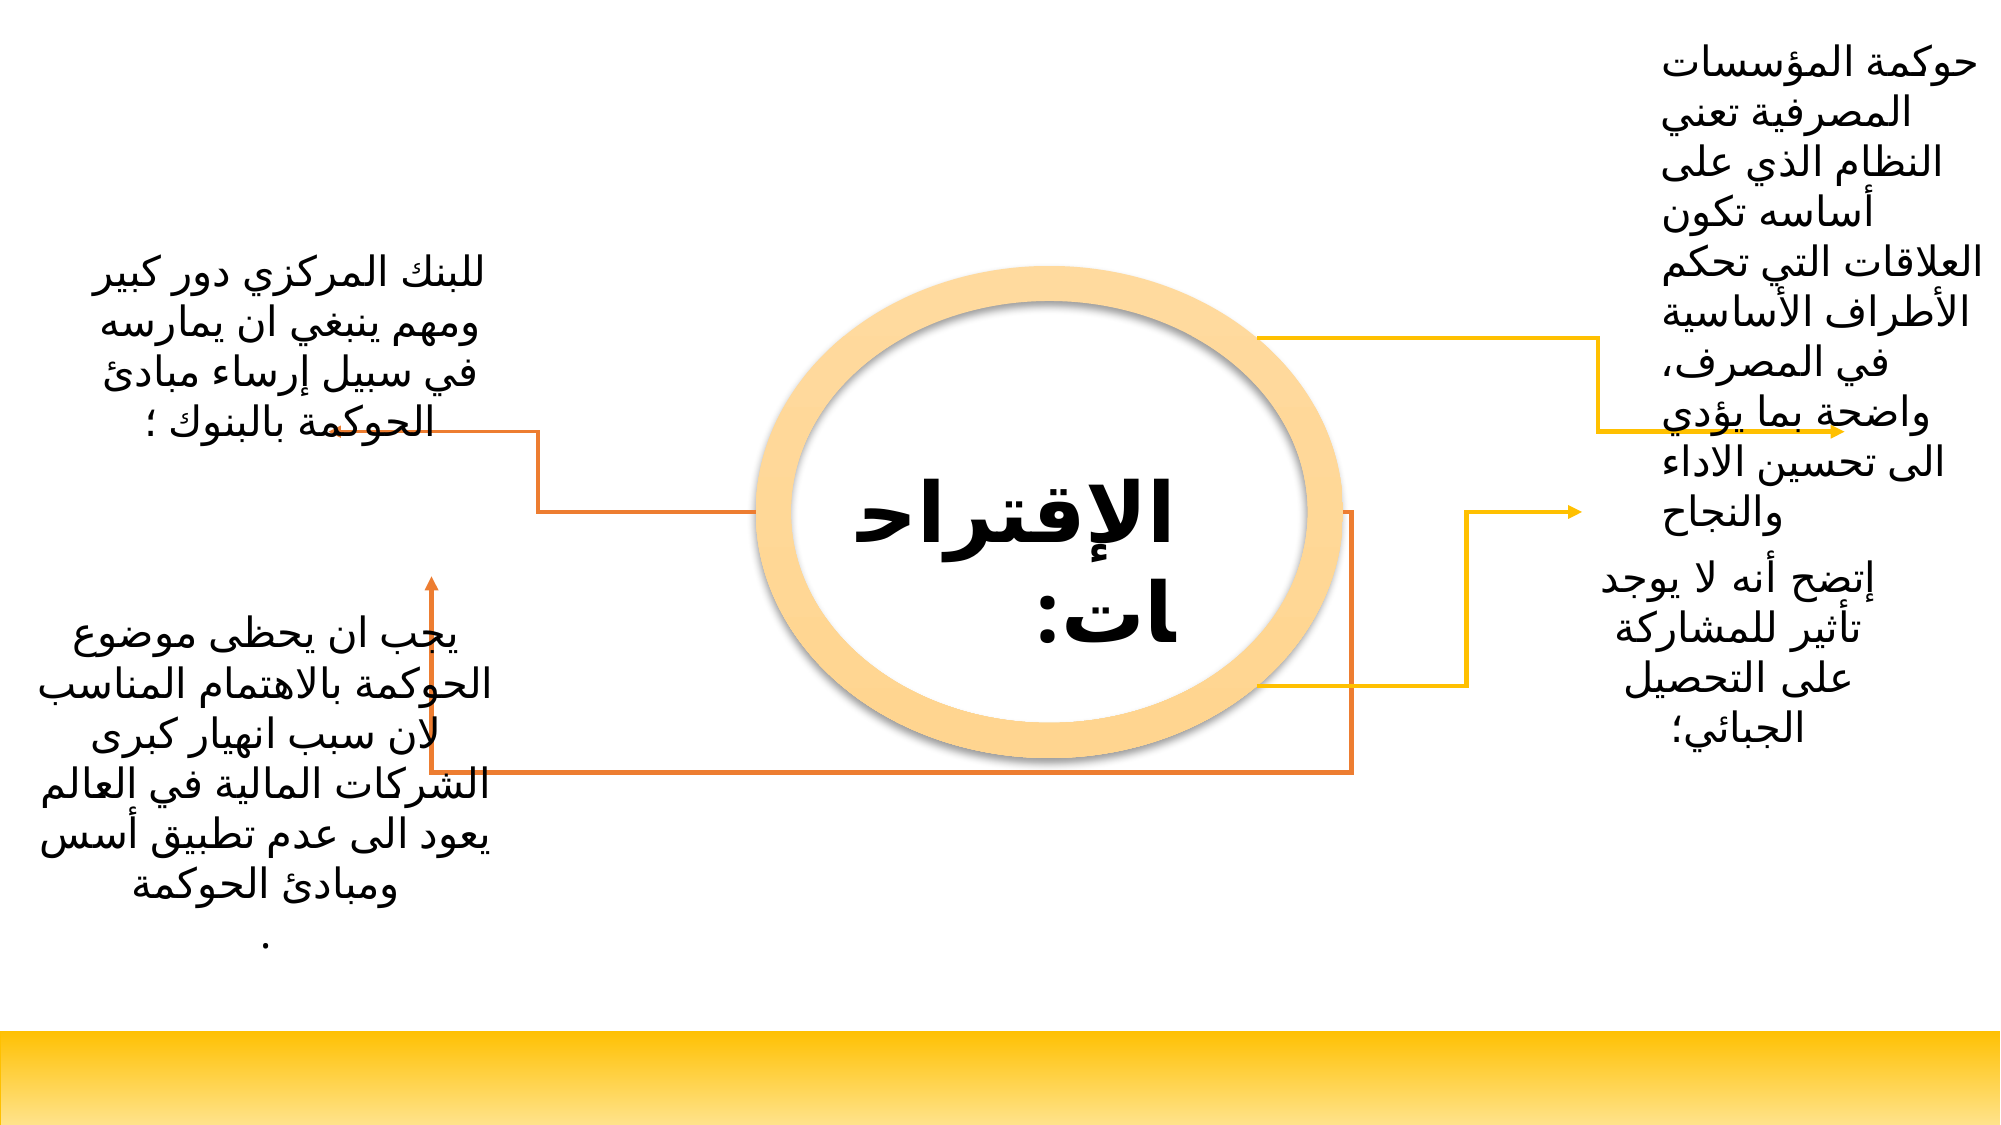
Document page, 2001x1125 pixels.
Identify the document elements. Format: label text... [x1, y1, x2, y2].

text_box حوكمة المؤسسات المصرفية تعني النظام الذي على أساسه تكون العلاقات التي تحكم الأطراف الأساسية في المصرف، واضحة بما يؤدي الى تحسين الاداء والنجاح [1646, 27, 2000, 543]
text_box إتضح أنه لا يوجد تأثير للمشاركة على التحصيل الجبائي؛ [1845, 543, 1900, 759]
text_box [328, 265, 1845, 759]
text_box [0, 1030, 2000, 1125]
text_box للبنك المركزي دور كبير ومهم ينبغي ان يمارسه في سبيل إرساء مبادئ الحوكمة بالبنوك ؛ [68, 237, 513, 452]
text_box يجب ان يحظى موضوع الحوكمة بالاهتمام المناسب لان سبب انهيار كبرى الشركات المالية في العالم يعود الى عدم تطبيق أسس ومبادئ الحوكمة . [19, 598, 513, 964]
